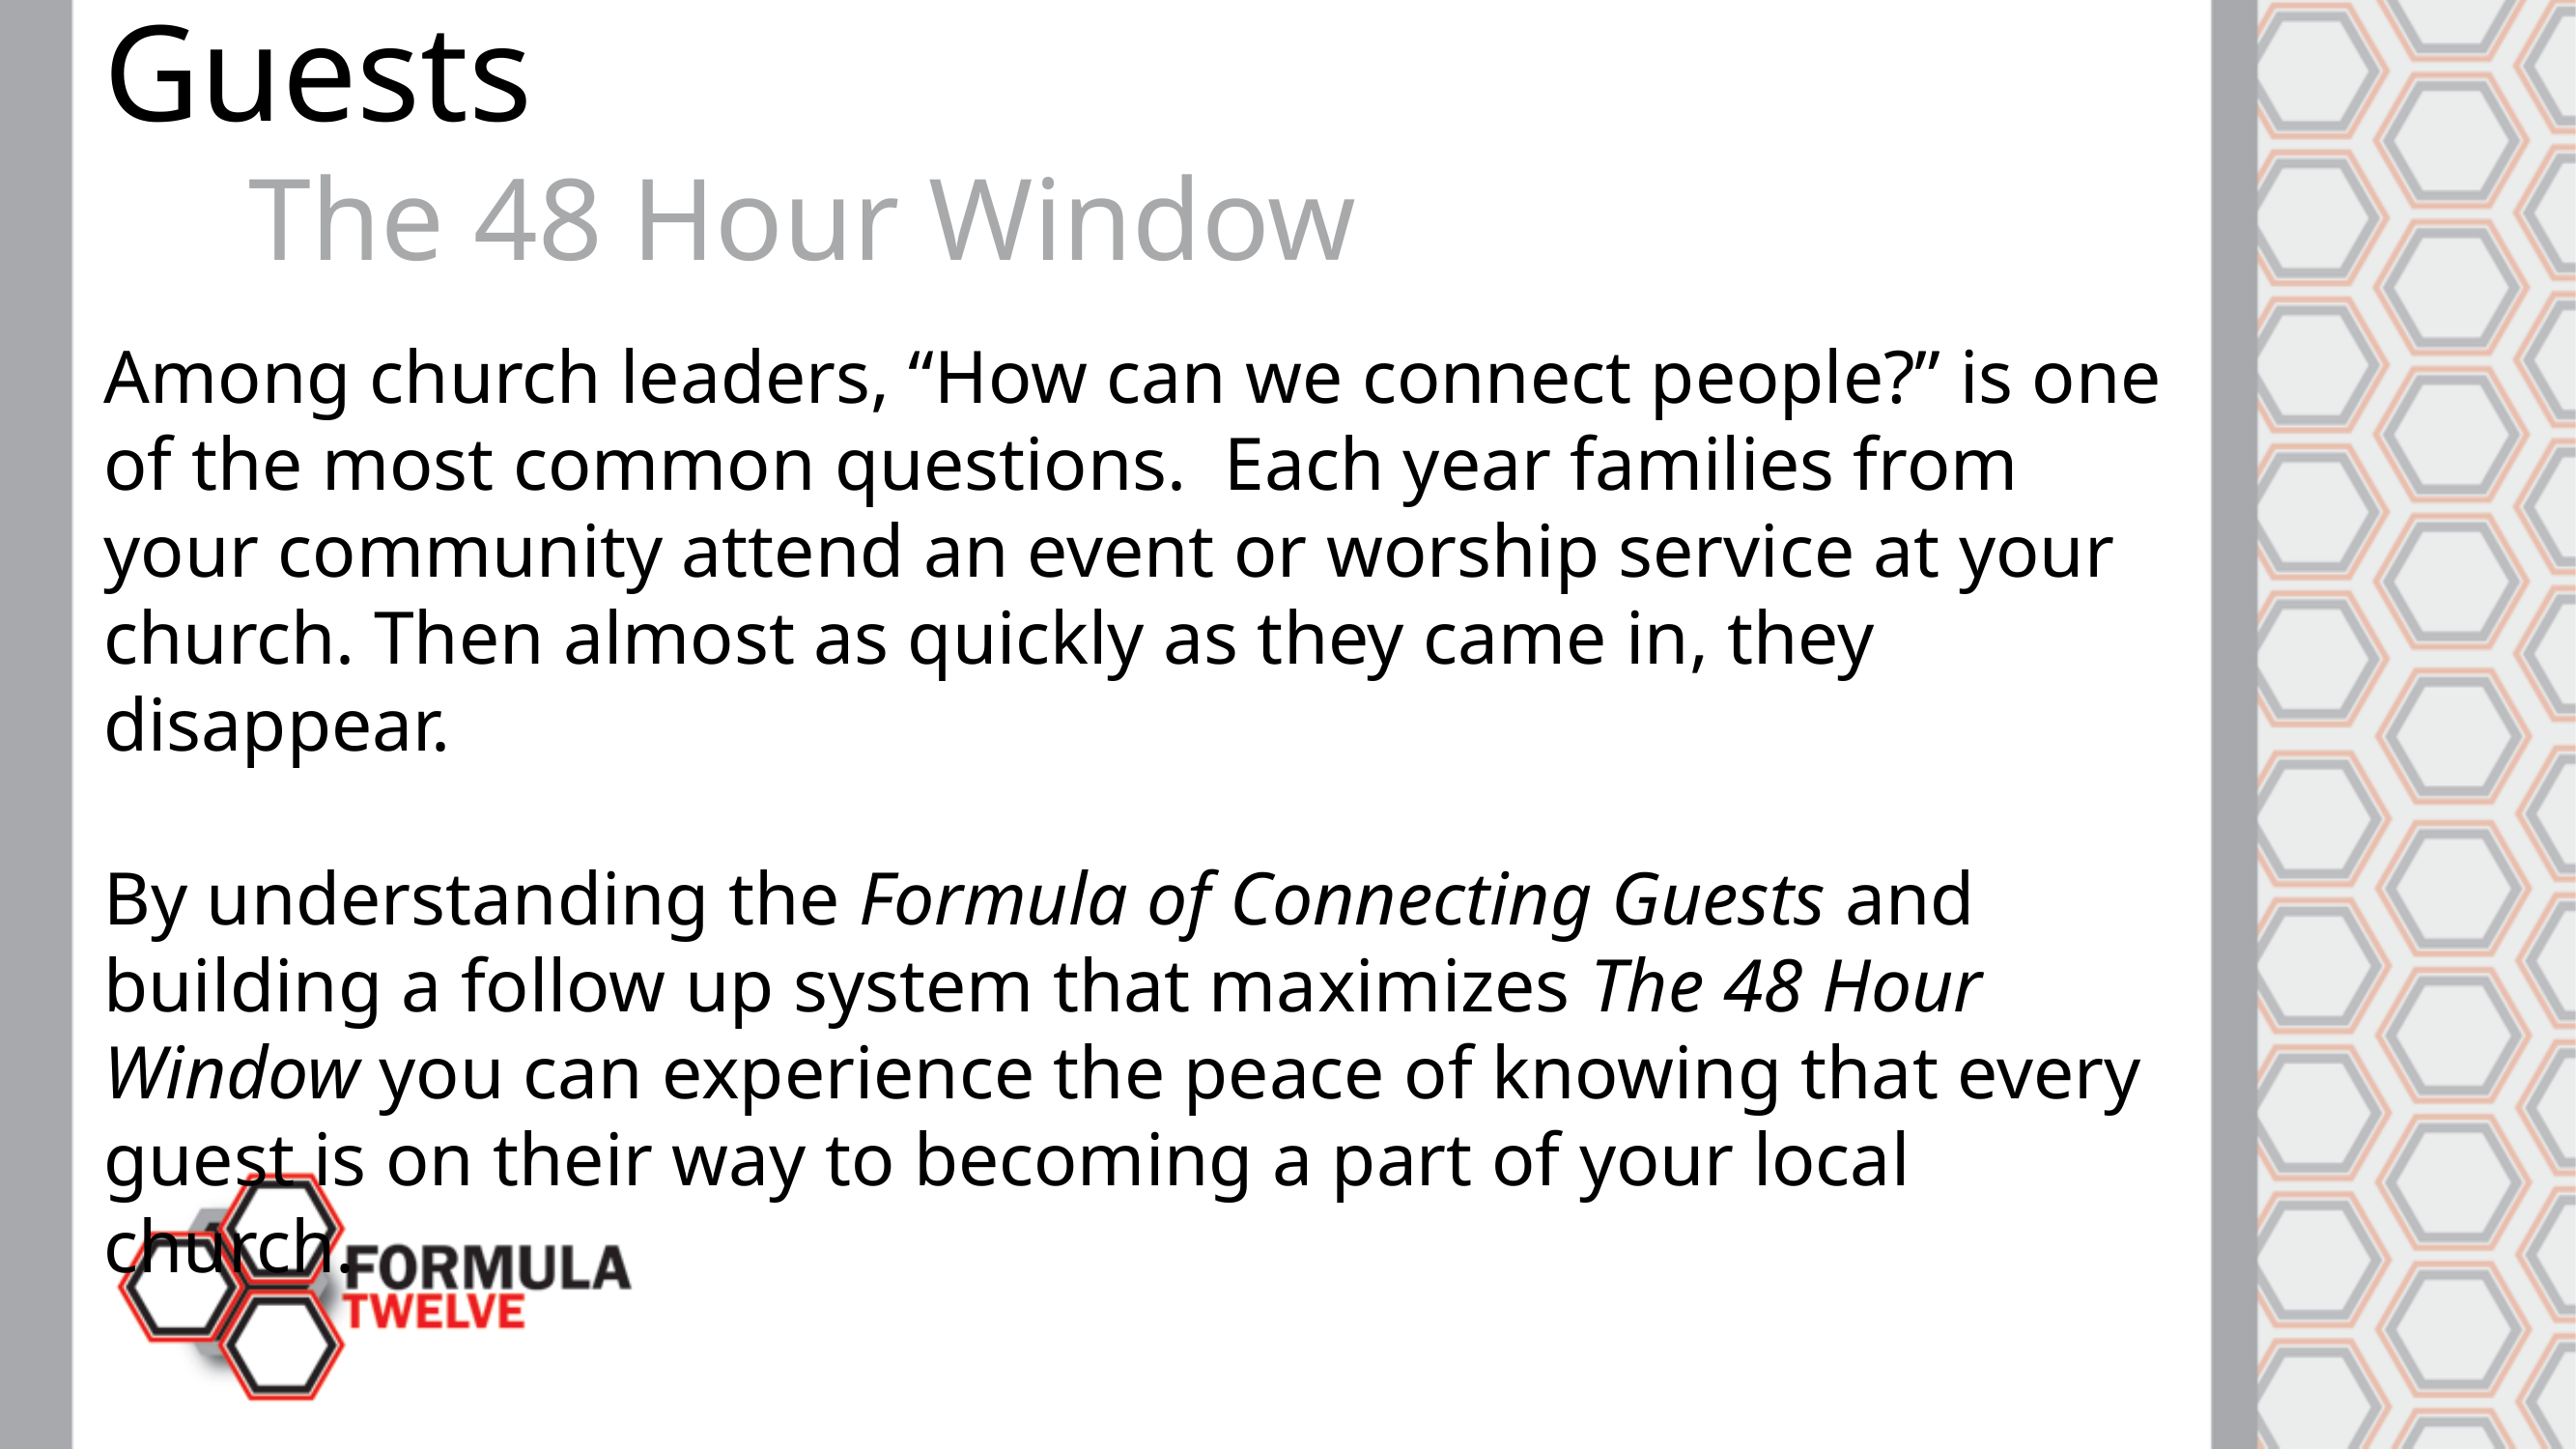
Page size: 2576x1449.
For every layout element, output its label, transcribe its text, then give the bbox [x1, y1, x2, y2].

picture [0, 0, 2576, 1449]
text_box The Formula of Connecting Guests The 48 Hour Window Among church leaders, “How can we connect people?” is one of the most common questions. Each year families from your community attend an event or worship service at your church. Then almost as quickly as they came in, they disappear. By understanding the Formula of Connecting Guests and building a follow up system that maximizes The 48 Hour Window you can experience the peace of knowing that every guest is on their way to becoming a part of your local church. [96, 0, 2181, 1296]
